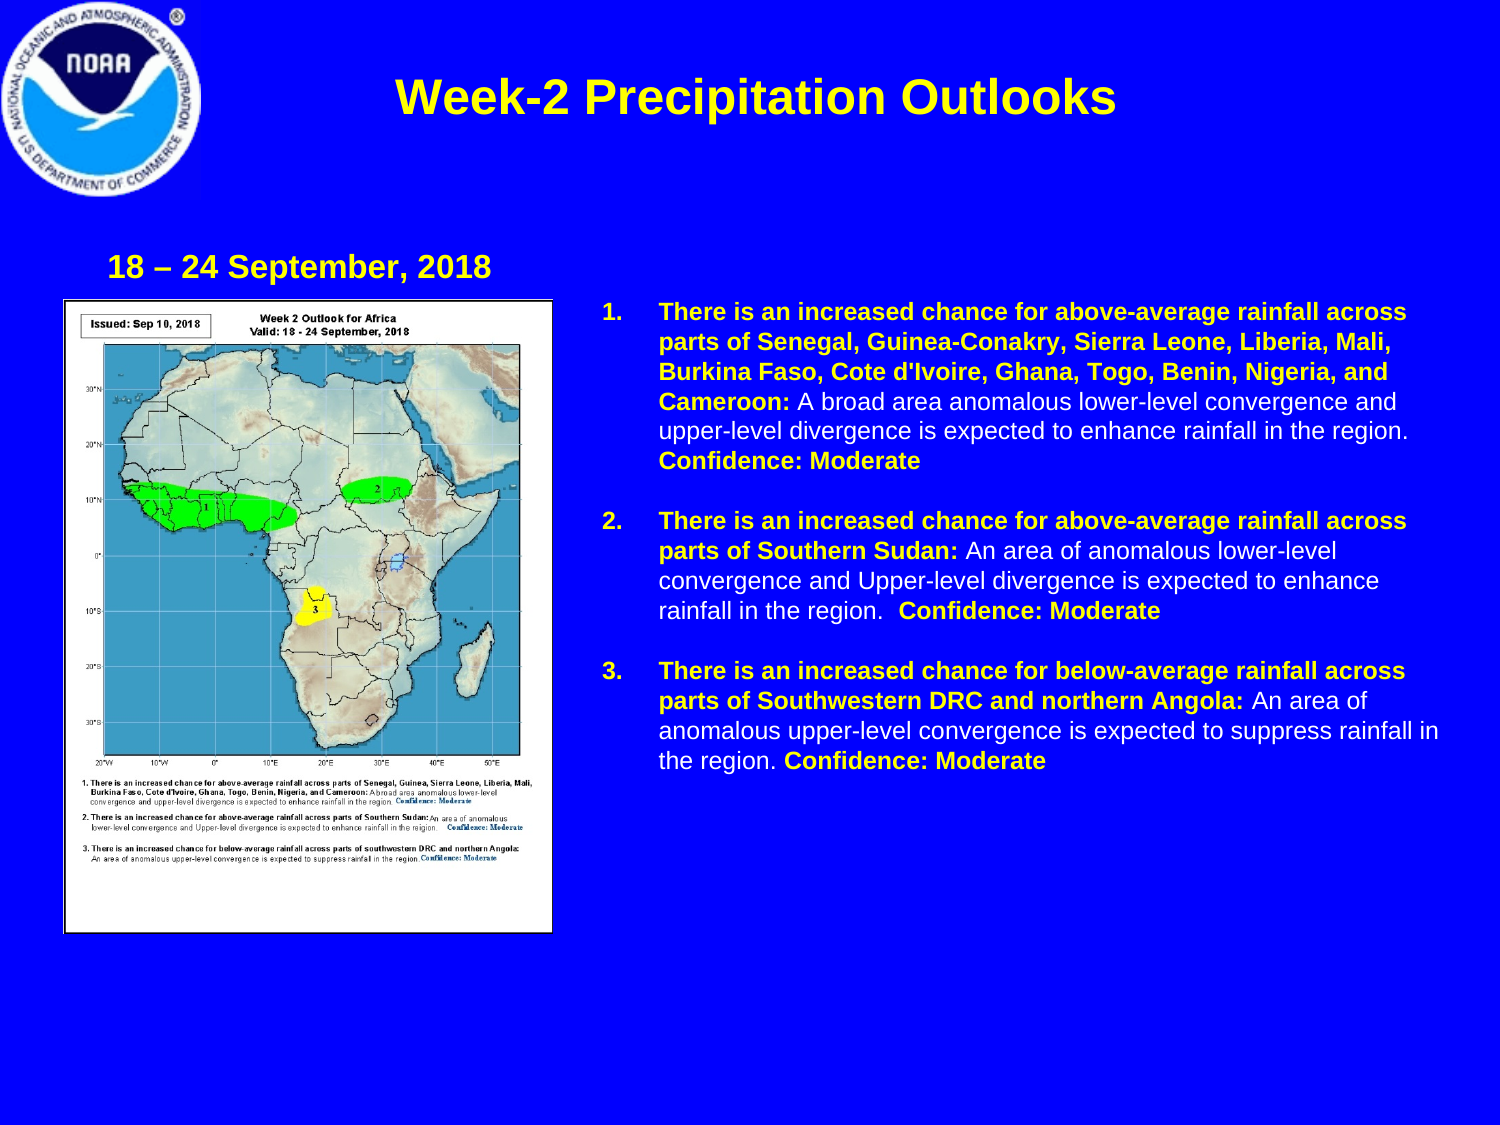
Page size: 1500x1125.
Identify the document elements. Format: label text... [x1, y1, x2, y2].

picture [0, 0, 200, 200]
text_box [472, 293, 503, 299]
picture [62, 299, 553, 933]
text_box Week-2 Precipitation Outlooks [124, 49, 1388, 200]
text_box 18 – 24 September, 2018 [37, 237, 562, 293]
text_box There is an increased chance for above-average rainfall across parts of Senegal, Guinea-Conakry, Sierra Leone, Liberia, Mali, Burkina Faso, Cote d'Ivoire, Ghana, Togo, Benin, Nigeria, and Cameroon: A broad area anomalous lower-level convergence and upper-level divergence is expected to enhance rainfall in the region. Confidence: Moderate There is an increased chance for above-average rainfall across parts of Southern Sudan: An area of anomalous lower-level convergence and Upper-level divergence is expected to enhance rainfall in the region. Confidence: Moderate There is an increased chance for below-average rainfall across parts of Southwestern DRC and northern Angola: An area of anomalous upper-level convergence is expected to suppress rainfall in the region. Confidence: Moderate [587, 287, 1466, 782]
